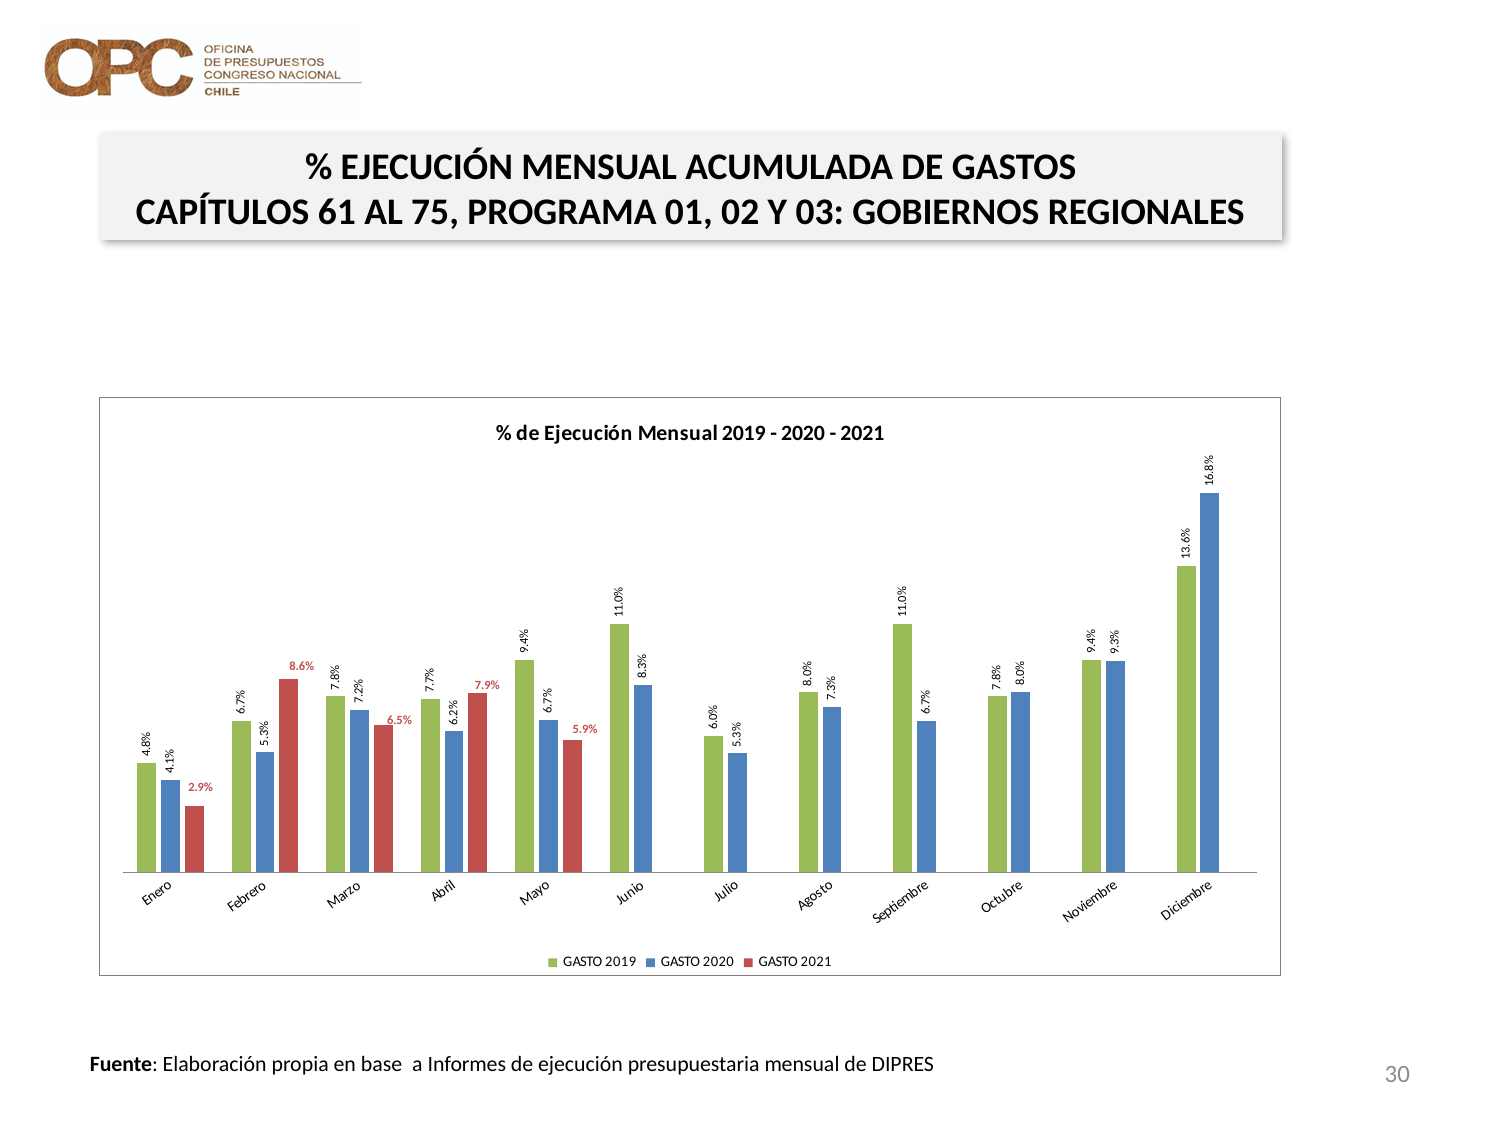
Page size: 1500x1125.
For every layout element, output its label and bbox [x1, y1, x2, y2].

chart [99, 396, 1282, 977]
text_box [100, 133, 1282, 240]
slide_number [1074, 1042, 1425, 1103]
picture [41, 22, 362, 118]
